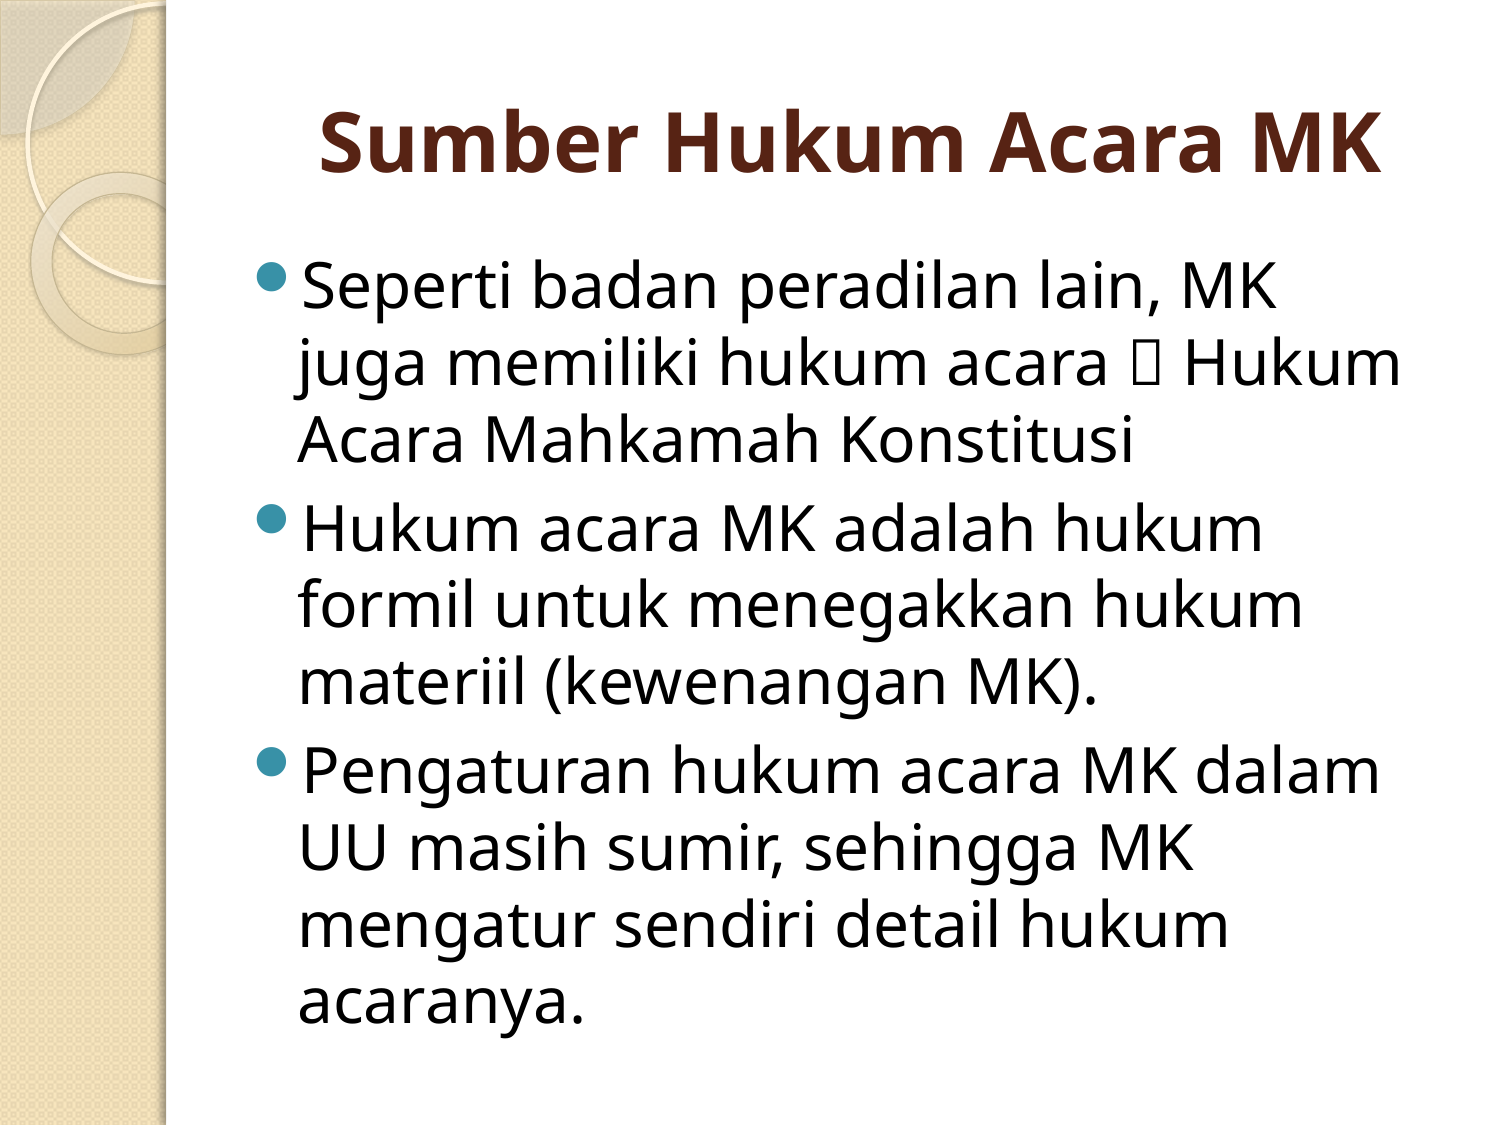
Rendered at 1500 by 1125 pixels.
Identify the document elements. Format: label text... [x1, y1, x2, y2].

title Sumber Hukum Acara MK [235, 45, 1466, 233]
list Seperti badan peradilan lain, MK juga memiliki hukum acara  Hukum Acara Mahkamah Konstitusi Hukum acara MK adalah hukum formil untuk menegakkan hukum materiil (kewenangan MK). Pengaturan hukum acara MK dalam UU masih sumir, sehingga MK mengatur sendiri detail hukum acaranya. [225, 237, 1438, 1050]
